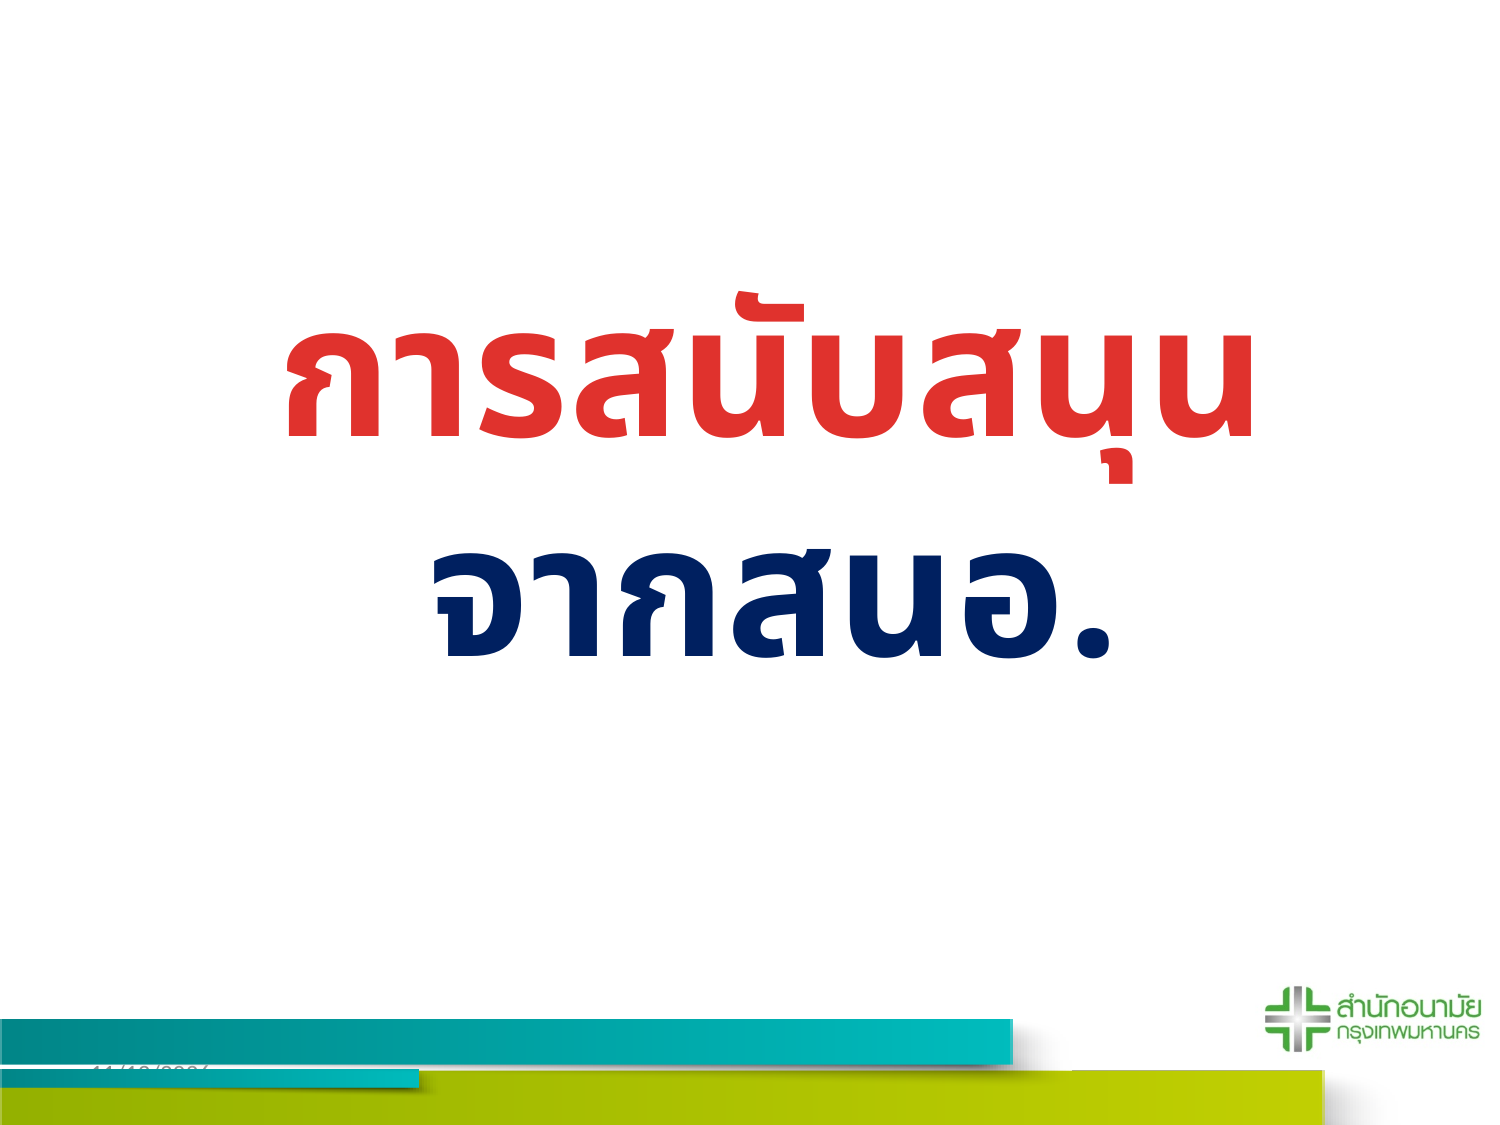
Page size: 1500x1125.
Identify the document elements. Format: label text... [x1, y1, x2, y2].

picture [0, 948, 1500, 1125]
text_box การสนับสนุน จากสนอ. [105, 246, 1442, 701]
